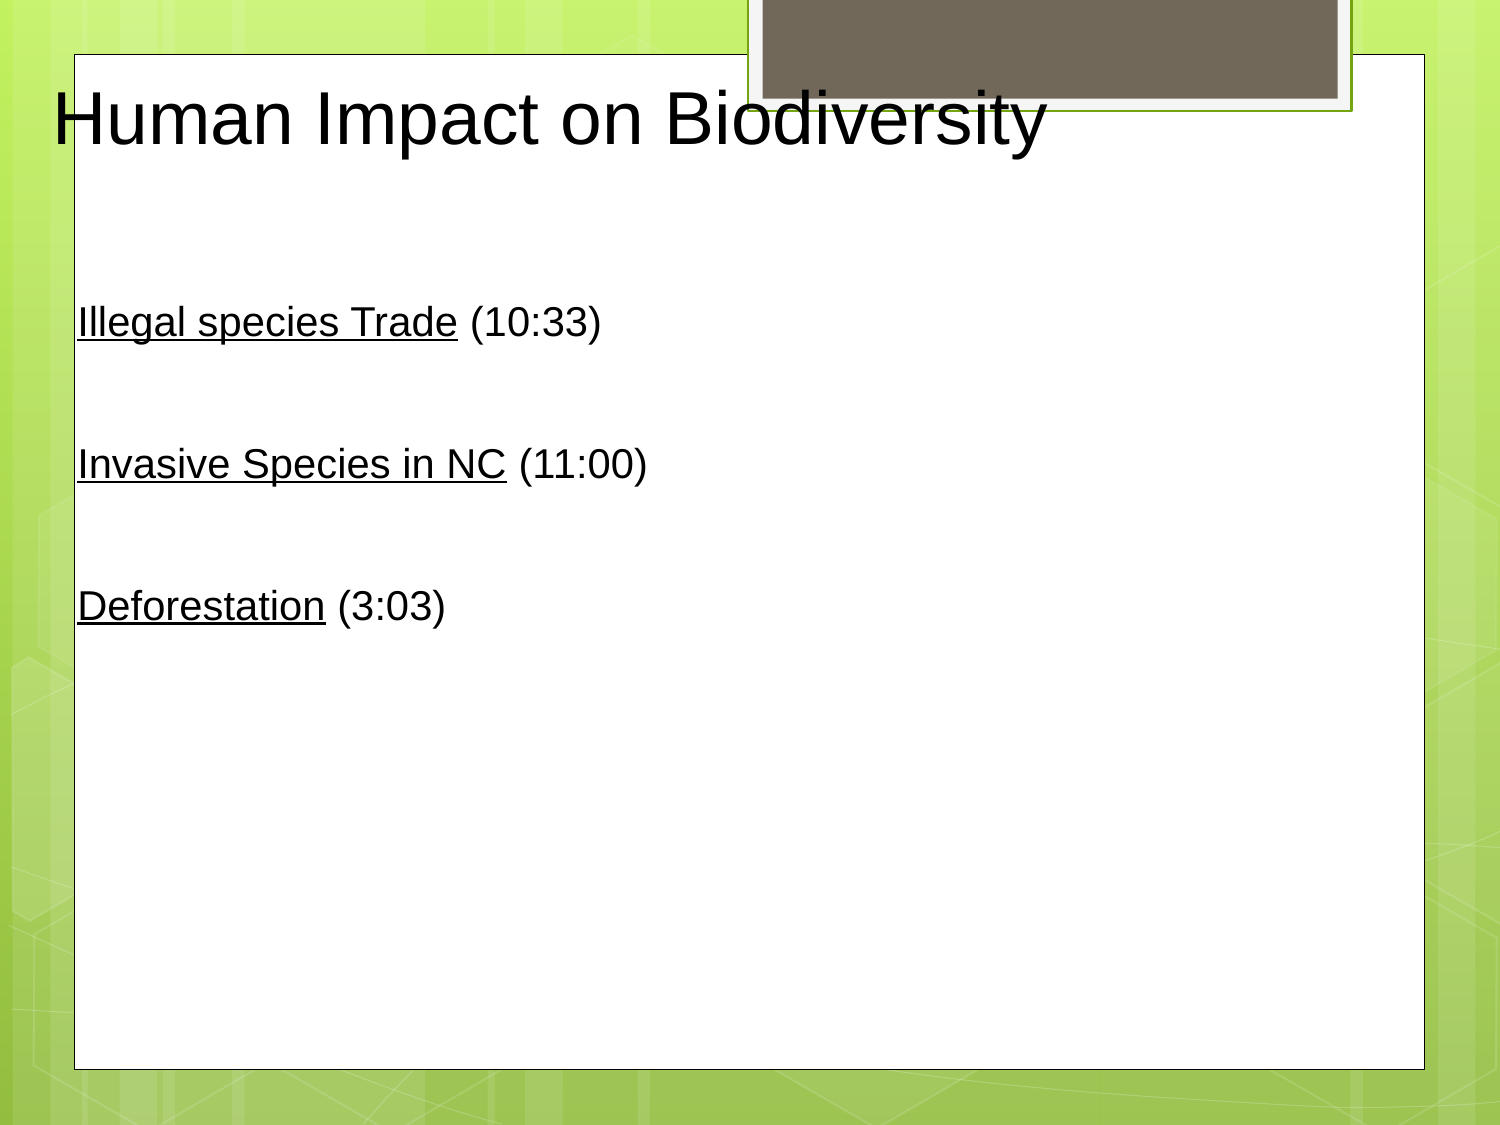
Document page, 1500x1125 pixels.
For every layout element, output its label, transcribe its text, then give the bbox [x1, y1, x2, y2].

text_box Human Impact on Biodiversity [37, 62, 1213, 168]
text_box Illegal species Trade (10:33) Invasive Species in NC (11:00) Deforestation (3:03) [62, 287, 700, 707]
